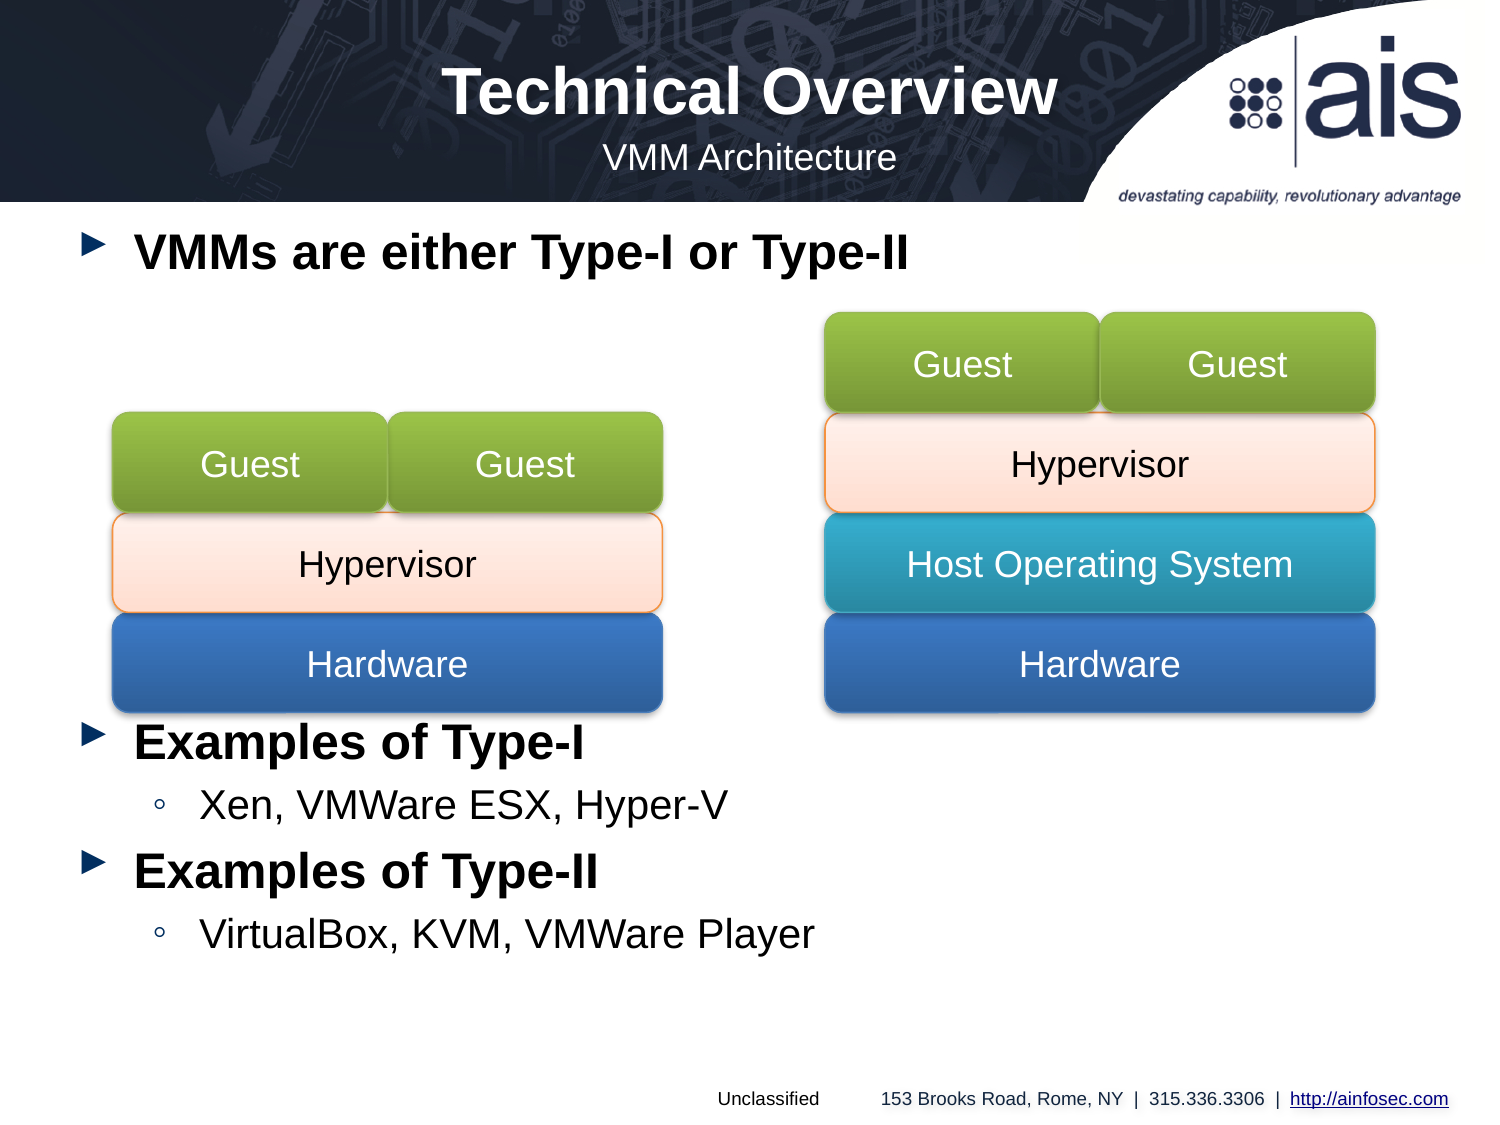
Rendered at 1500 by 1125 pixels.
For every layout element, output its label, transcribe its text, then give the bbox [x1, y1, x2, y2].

list VMM Architecture [256, 125, 1244, 188]
text_box Guest [1099, 311, 1376, 414]
picture [0, 0, 1485, 1125]
text_box Guest [824, 311, 1098, 414]
text_box Host Operating System [824, 516, 1376, 614]
text_box Guest [111, 411, 389, 514]
text_box Hypervisor [111, 514, 664, 614]
list VMMs are either Type-I or Type-II Examples of Type-I Xen, VMWare ESX, Hyper-V Examples of Type-II VirtualBox, KVM, VMWare Player [62, 212, 1438, 1013]
text_box Guest [388, 411, 664, 514]
text_box Hardware [824, 616, 1376, 714]
text_box Hypervisor [824, 415, 1376, 514]
list Technical Overview [256, 0, 1244, 125]
text_box Hardware [111, 616, 664, 714]
